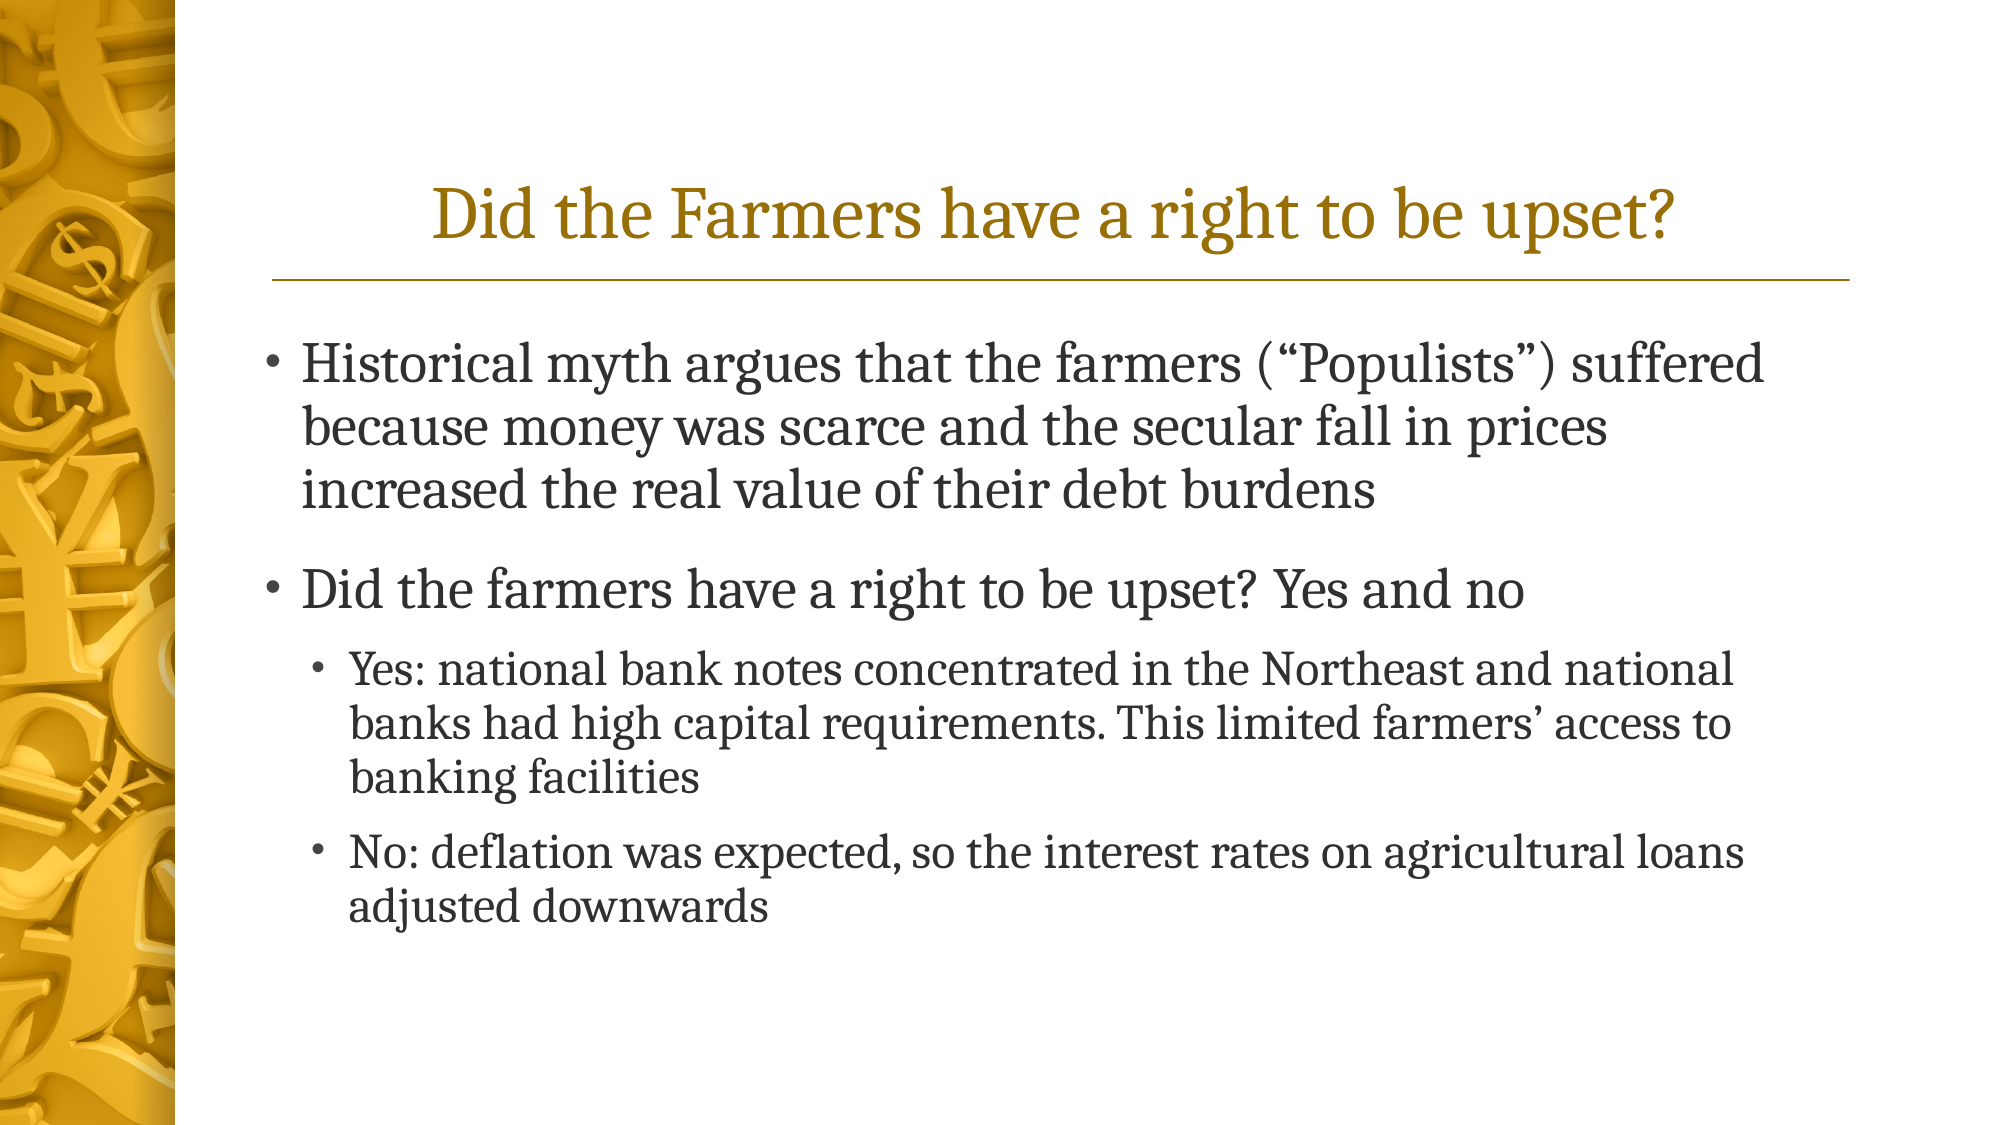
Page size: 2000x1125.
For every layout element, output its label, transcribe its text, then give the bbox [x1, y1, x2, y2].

list Historical myth argues that the farmers (“Populists”) suffered because money was scarce and the secular fall in prices increased the real value of their debt burdens Did the farmers have a right to be upset? Yes and no Yes: national bank notes concentrated in the Northeast and national banks had high capital requirements. This limited farmers’ access to banking facilities No: deflation was expected, so the interest rates on agricultural loans adjusted downwards [249, 324, 1863, 1012]
title Did the Farmers have a right to be upset? [249, 62, 1863, 263]
picture [0, 0, 175, 1125]
